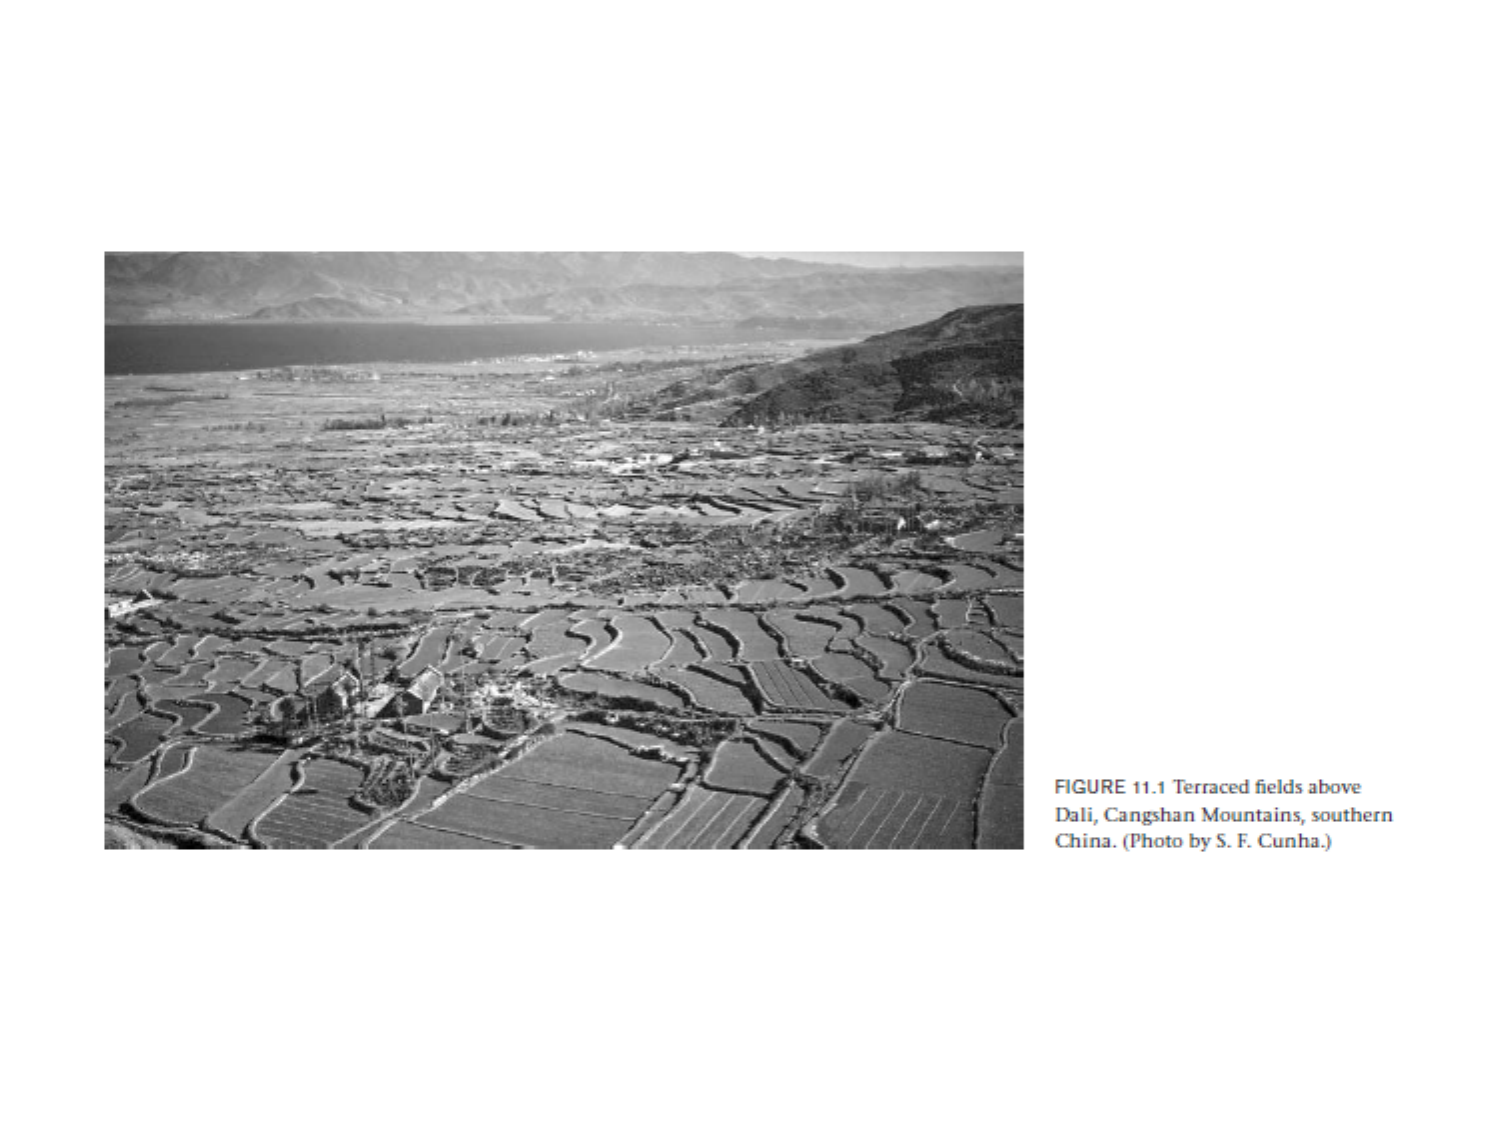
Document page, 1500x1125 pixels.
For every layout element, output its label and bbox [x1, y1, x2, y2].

picture [73, 224, 1427, 901]
